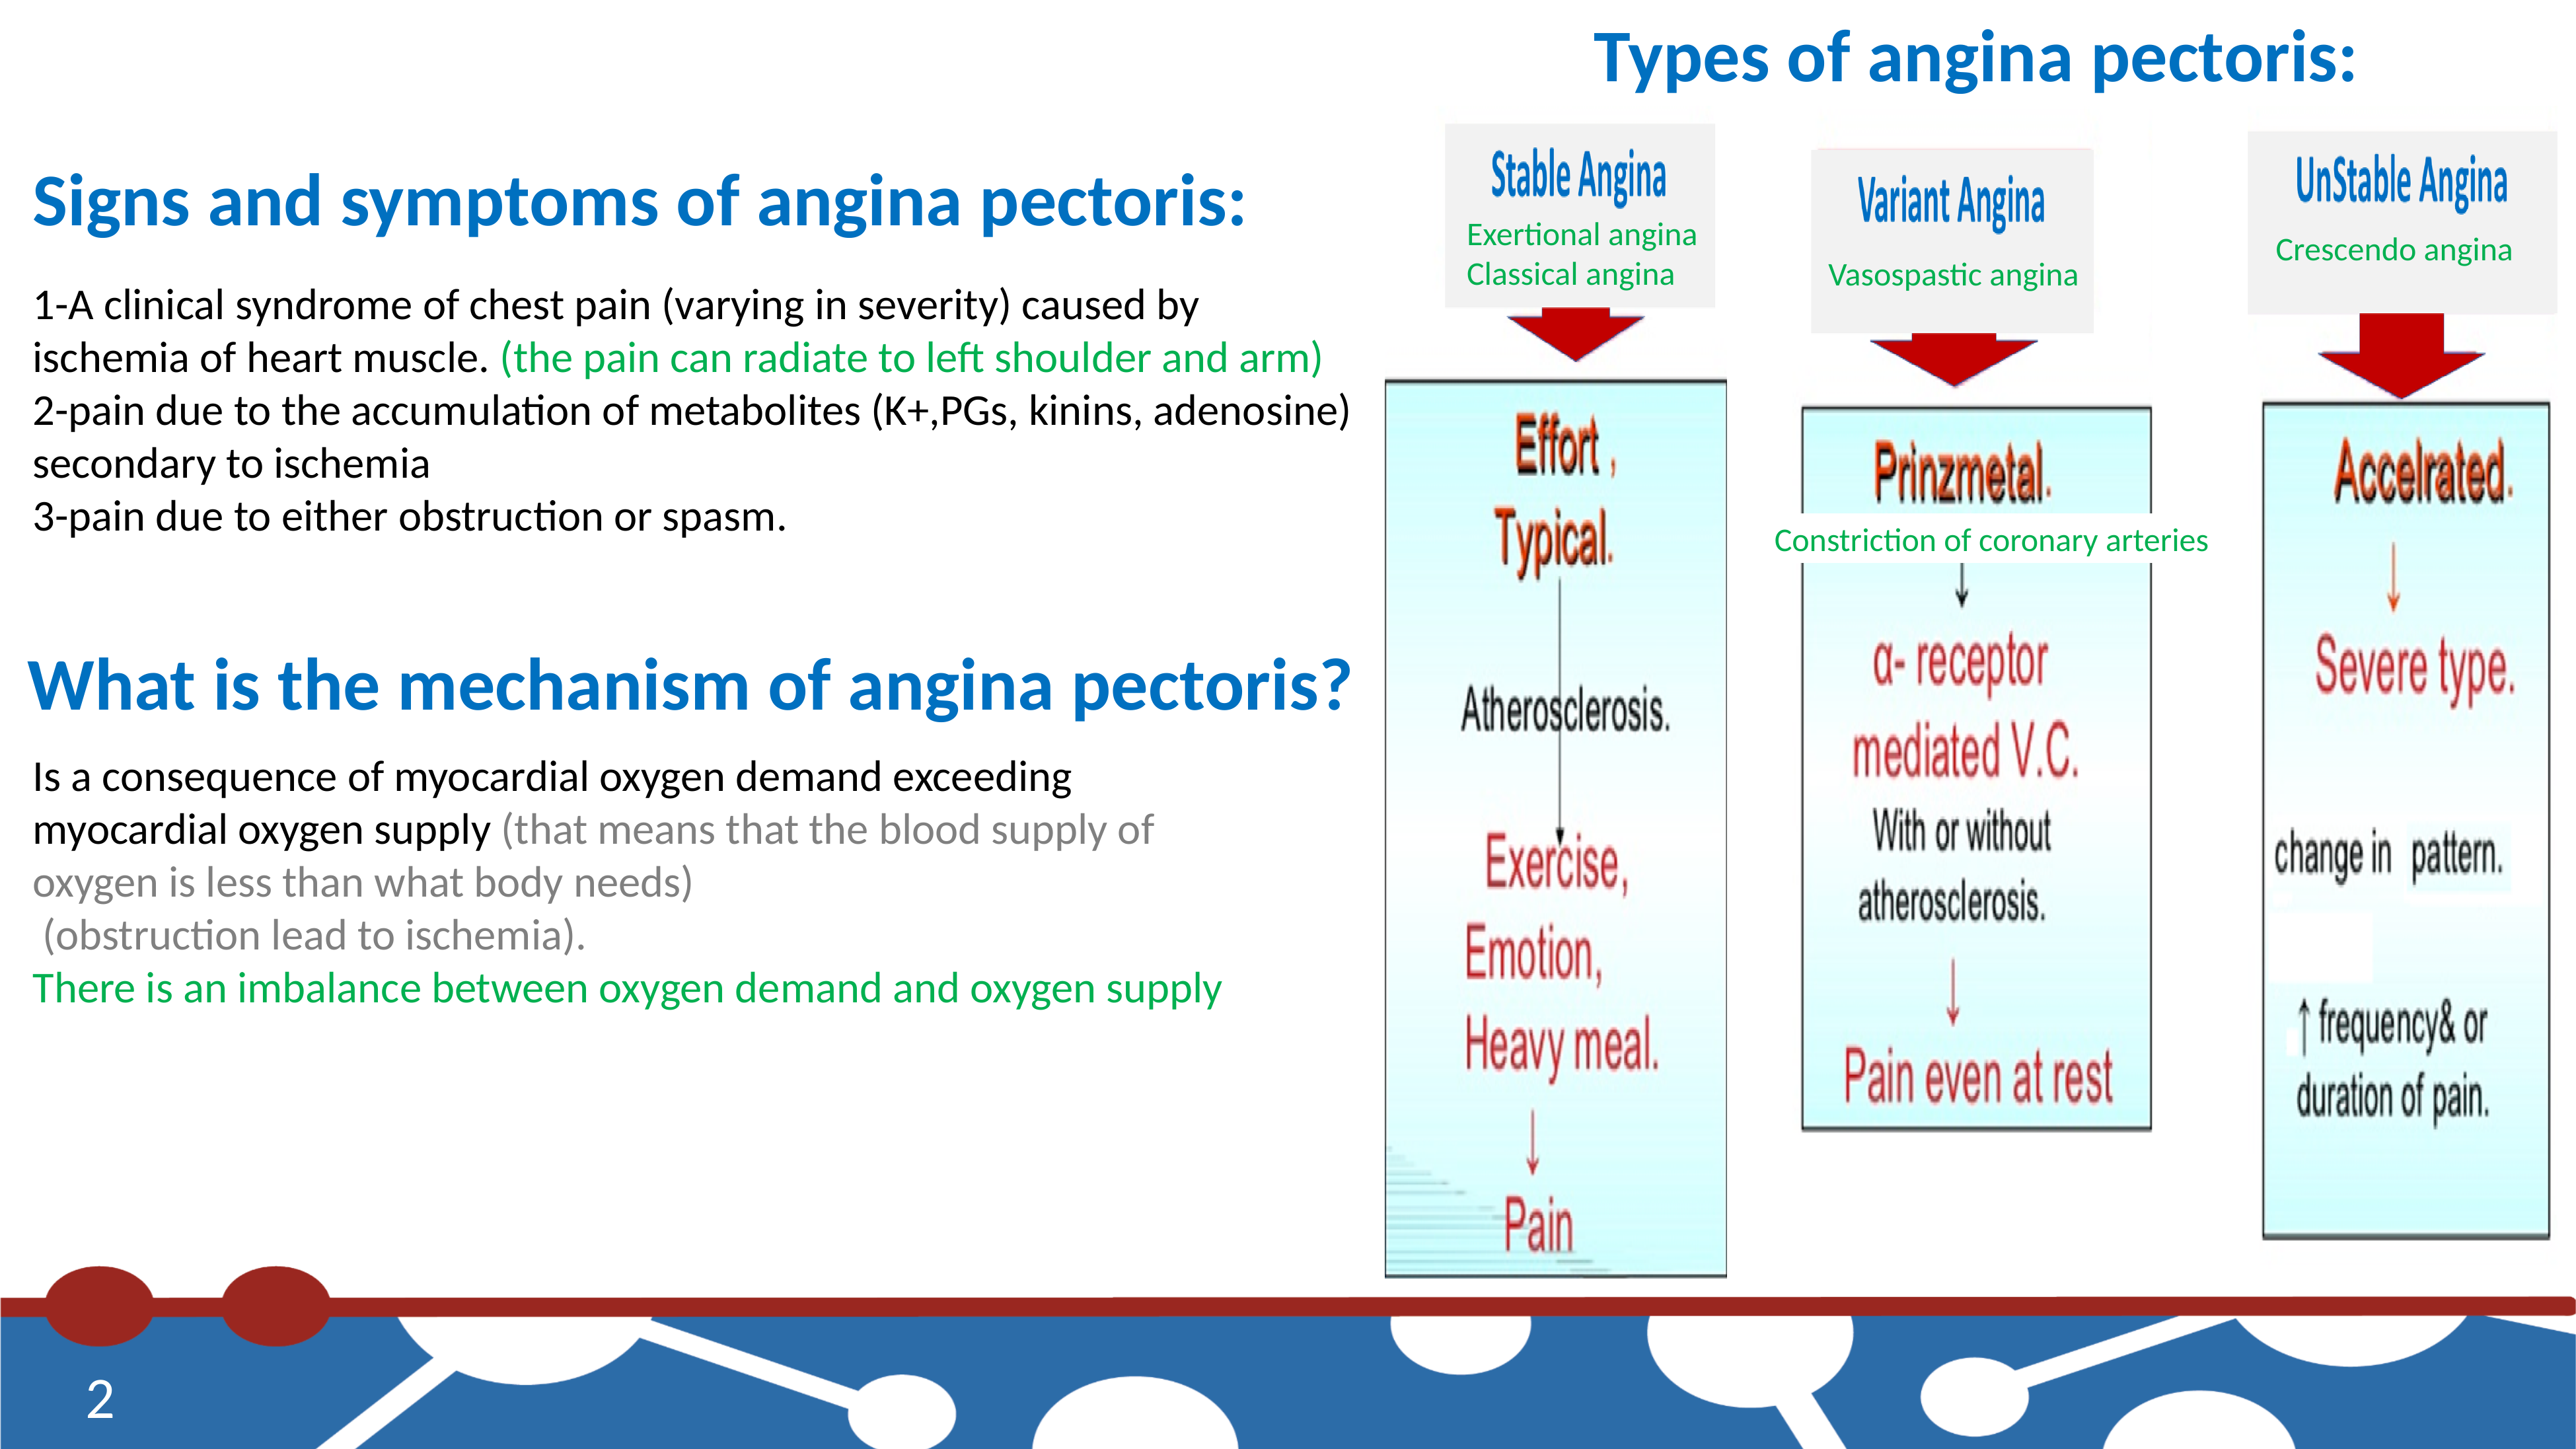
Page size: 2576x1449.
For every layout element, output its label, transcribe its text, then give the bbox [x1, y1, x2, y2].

text_box Is a consequence of myocardial oxygen demand exceeding myocardial oxygen supply (that means that the blood supply of oxygen is less than what body needs) (obstruction lead to ischemia). There is an imbalance between oxygen demand and oxygen supply [22, 742, 1244, 1017]
text_box Signs and symptoms of angina pectoris: [22, 157, 1371, 270]
text_box [99, 176, 1371, 270]
picture [3, 106, 2576, 1449]
text_box What is the mechanism of angina pectoris? [17, 641, 1365, 731]
text_box Types of angina pectoris: [1512, 12, 2441, 106]
text_box 1-A clinical syndrome of chest pain (varying in severity) caused by ischemia of heart muscle. (the pain can radiate to left shoulder and arm) 2-pain due to the accumulation of metabolites (K+,PGs, kinins, adenosine) secondary to ischemia 3-pain due to either obstruction or spasm. [22, 270, 1371, 628]
text_box [99, 628, 1371, 1131]
